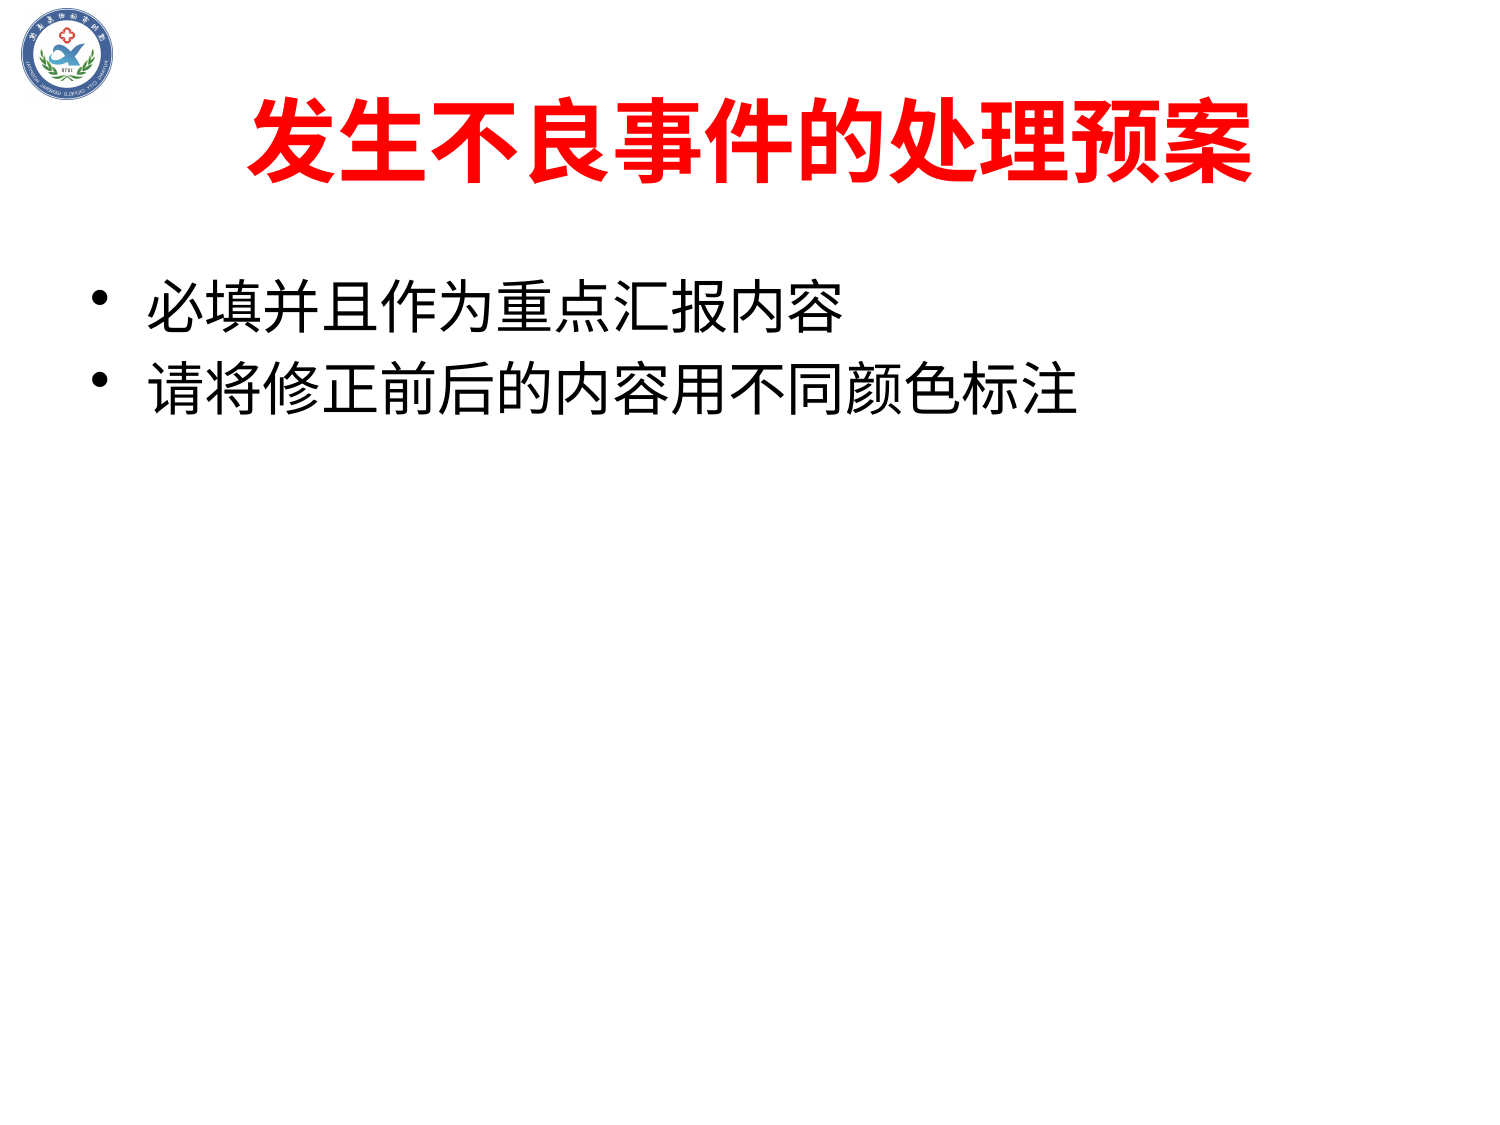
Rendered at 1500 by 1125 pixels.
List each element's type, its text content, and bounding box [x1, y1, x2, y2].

list 必填并且作为重点汇报内容 请将修正前后的内容用不同颜色标注 [74, 262, 1426, 1006]
title 发生不良事件的处理预案 [74, 44, 1426, 233]
picture [21, 8, 113, 100]
